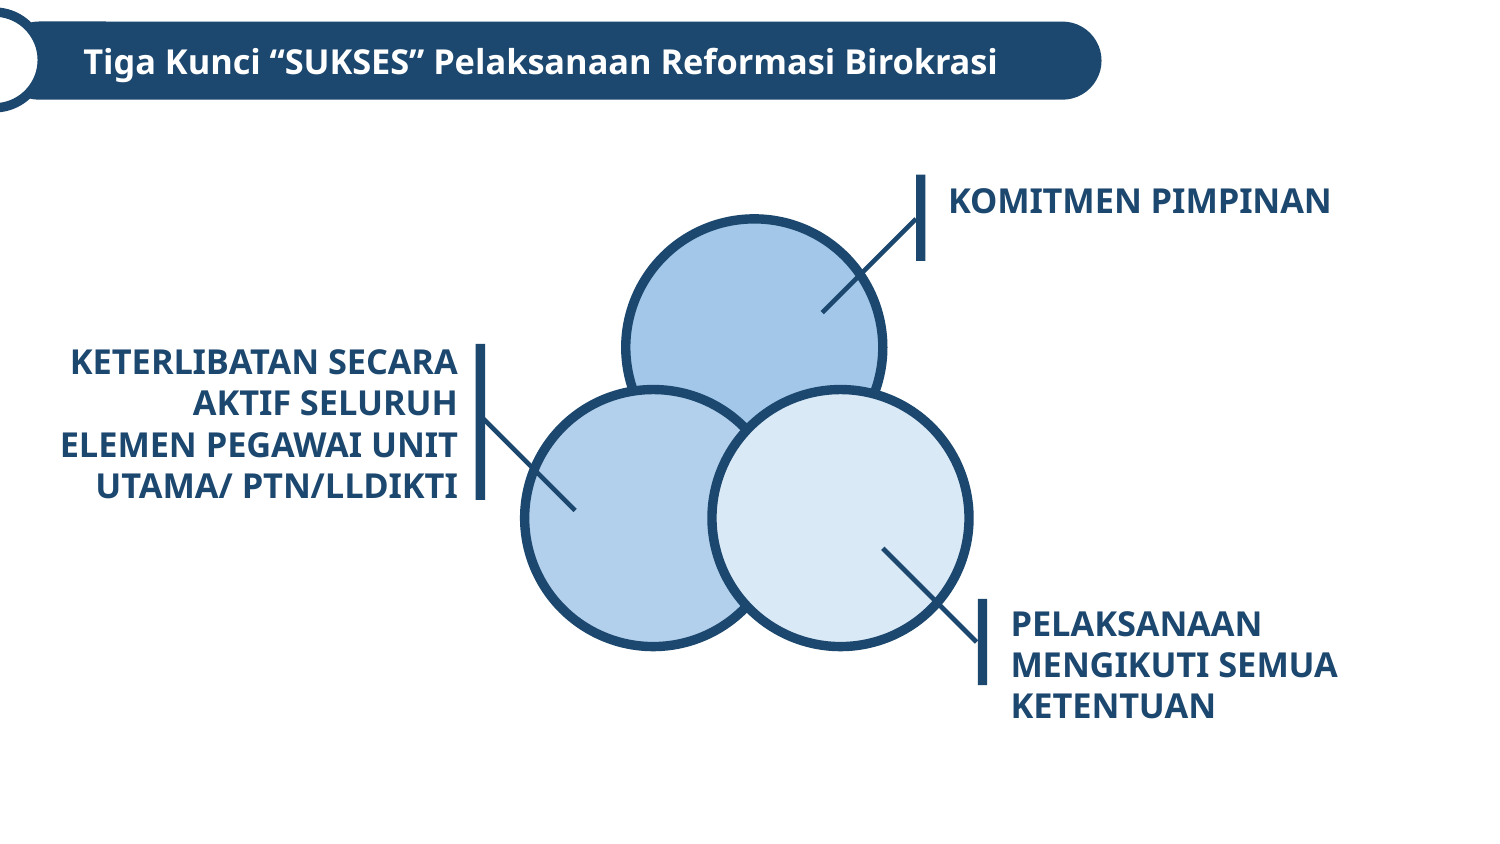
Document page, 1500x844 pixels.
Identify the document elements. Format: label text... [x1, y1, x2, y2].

text_box KOMITMEN PIMPINAN [933, 171, 1384, 228]
text_box [522, 387, 746, 649]
text_box [0, 10, 45, 110]
text_box [623, 216, 885, 426]
text_box [474, 342, 487, 502]
text_box [976, 597, 989, 687]
text_box [914, 173, 927, 263]
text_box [821, 218, 917, 313]
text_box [882, 547, 977, 643]
text_box [26, 19, 1104, 102]
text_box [481, 416, 576, 511]
text_box [709, 387, 972, 649]
text_box Tiga Kunci “SUKSES” Pelaksanaan Reformasi Birokrasi [68, 33, 1080, 90]
text_box PELAKSANAAN MENGIKUTI SEMUA KETENTUAN [995, 594, 1446, 734]
text_box KETERLIBATAN SECARA AKTIF SELURUH ELEMEN PEGAWAI UNIT UTAMA/ PTN/LLDIKTI [42, 332, 473, 513]
